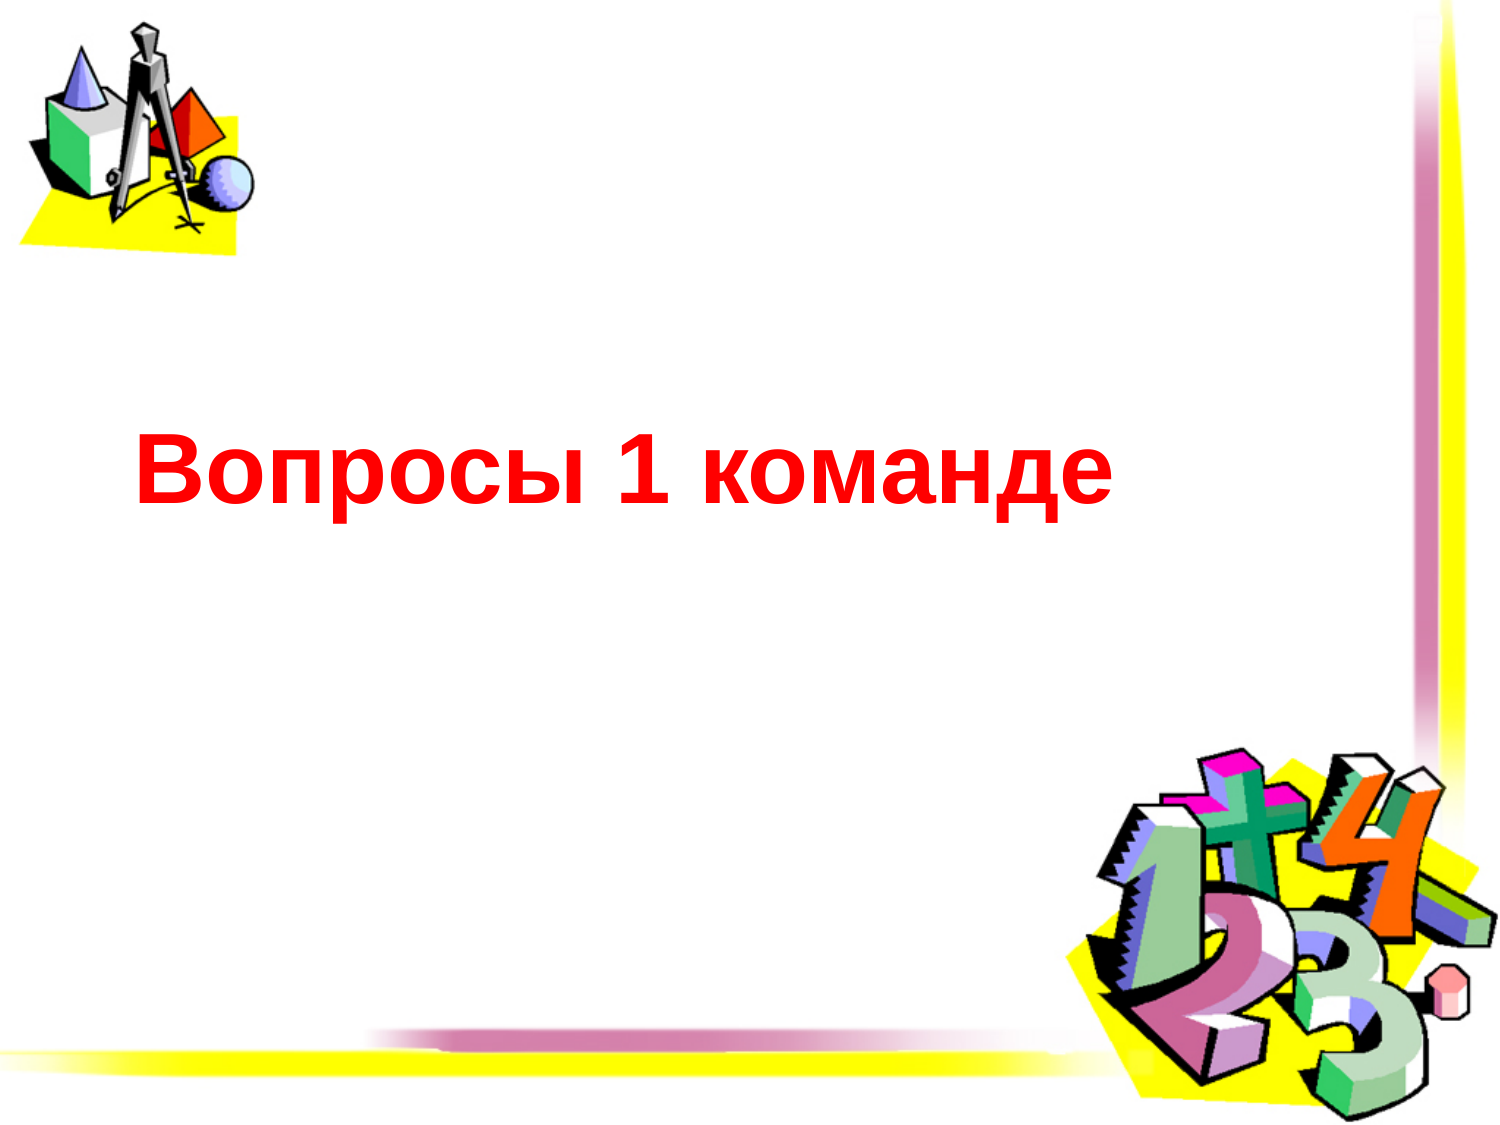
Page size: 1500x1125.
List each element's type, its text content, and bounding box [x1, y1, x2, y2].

list Вопросы 1 команде [118, 386, 1394, 598]
picture [0, 0, 1500, 1125]
